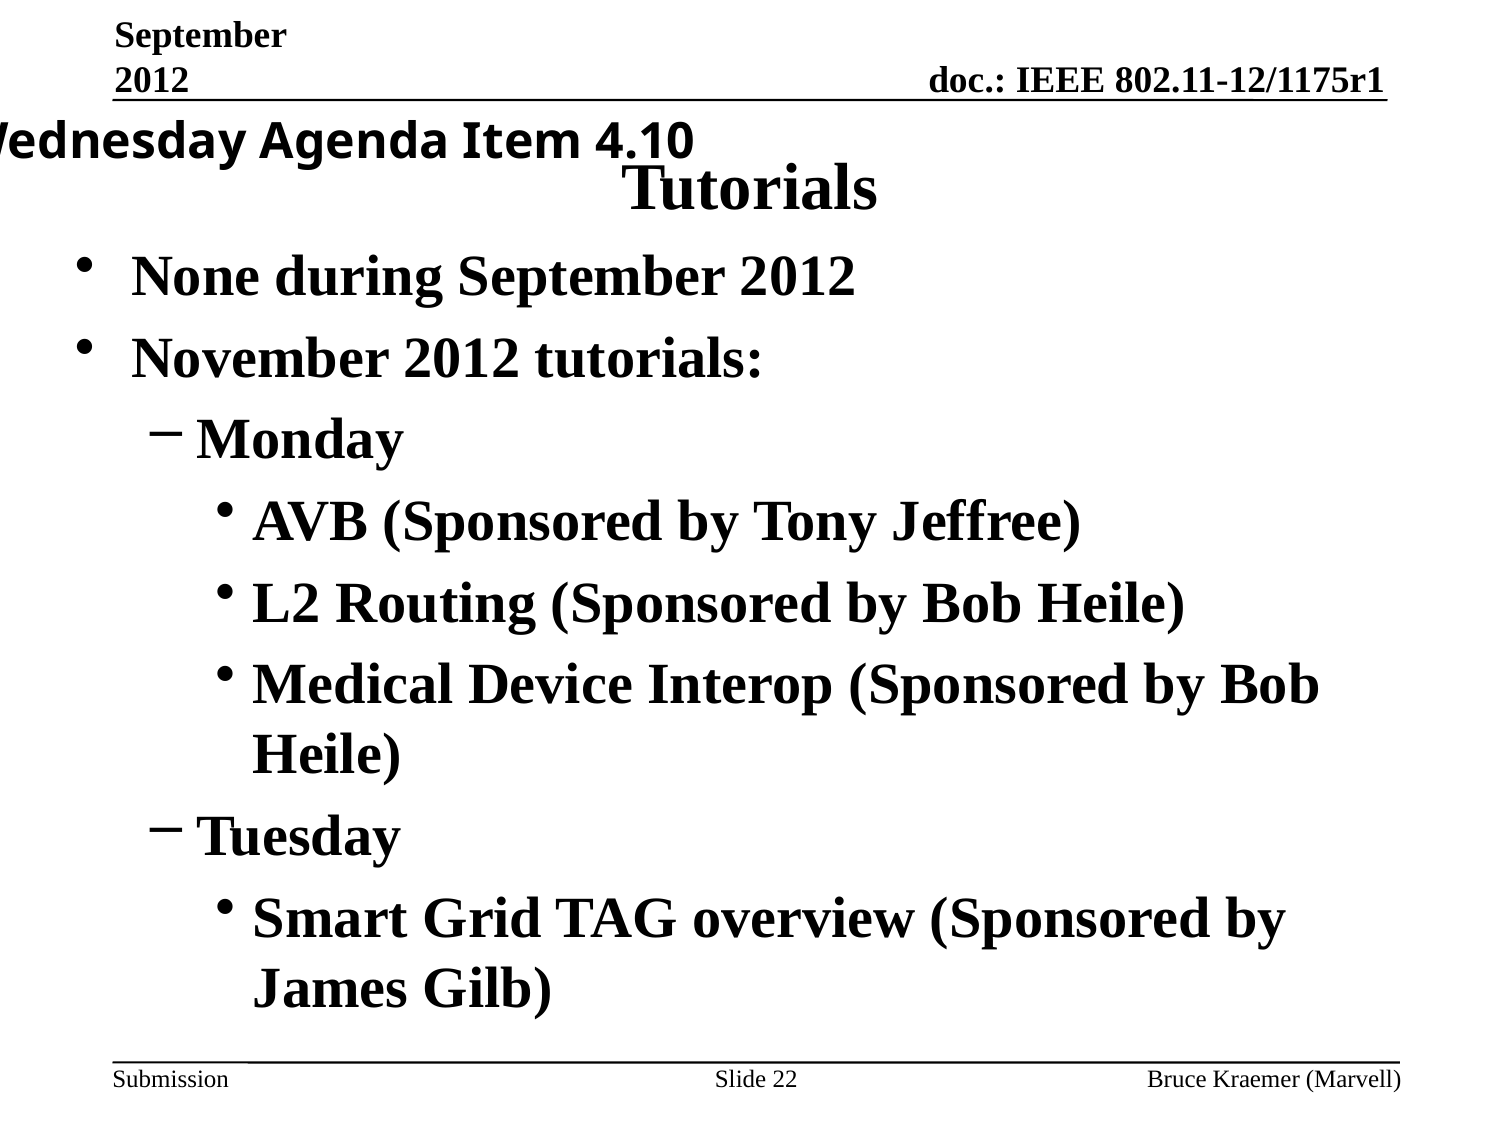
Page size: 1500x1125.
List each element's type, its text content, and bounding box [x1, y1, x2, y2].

footer Bruce Kraemer (Marvell) [1079, 1062, 1402, 1093]
title Tutorials [112, 112, 1388, 229]
text_box Wednesday Agenda Item 4.10 [0, 101, 711, 176]
slide_number Slide 22 [712, 1062, 800, 1093]
list None during September 2012 November 2012 tutorials: Monday AVB (Sponsored by Tony Jeffree) L2 Routing (Sponsored by Bob Heile) Medical Device Interop (Sponsored by Bob Heile) Tuesday Smart Grid TAG overview (Sponsored by James Gilb) [59, 229, 1458, 1071]
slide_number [114, 54, 374, 100]
